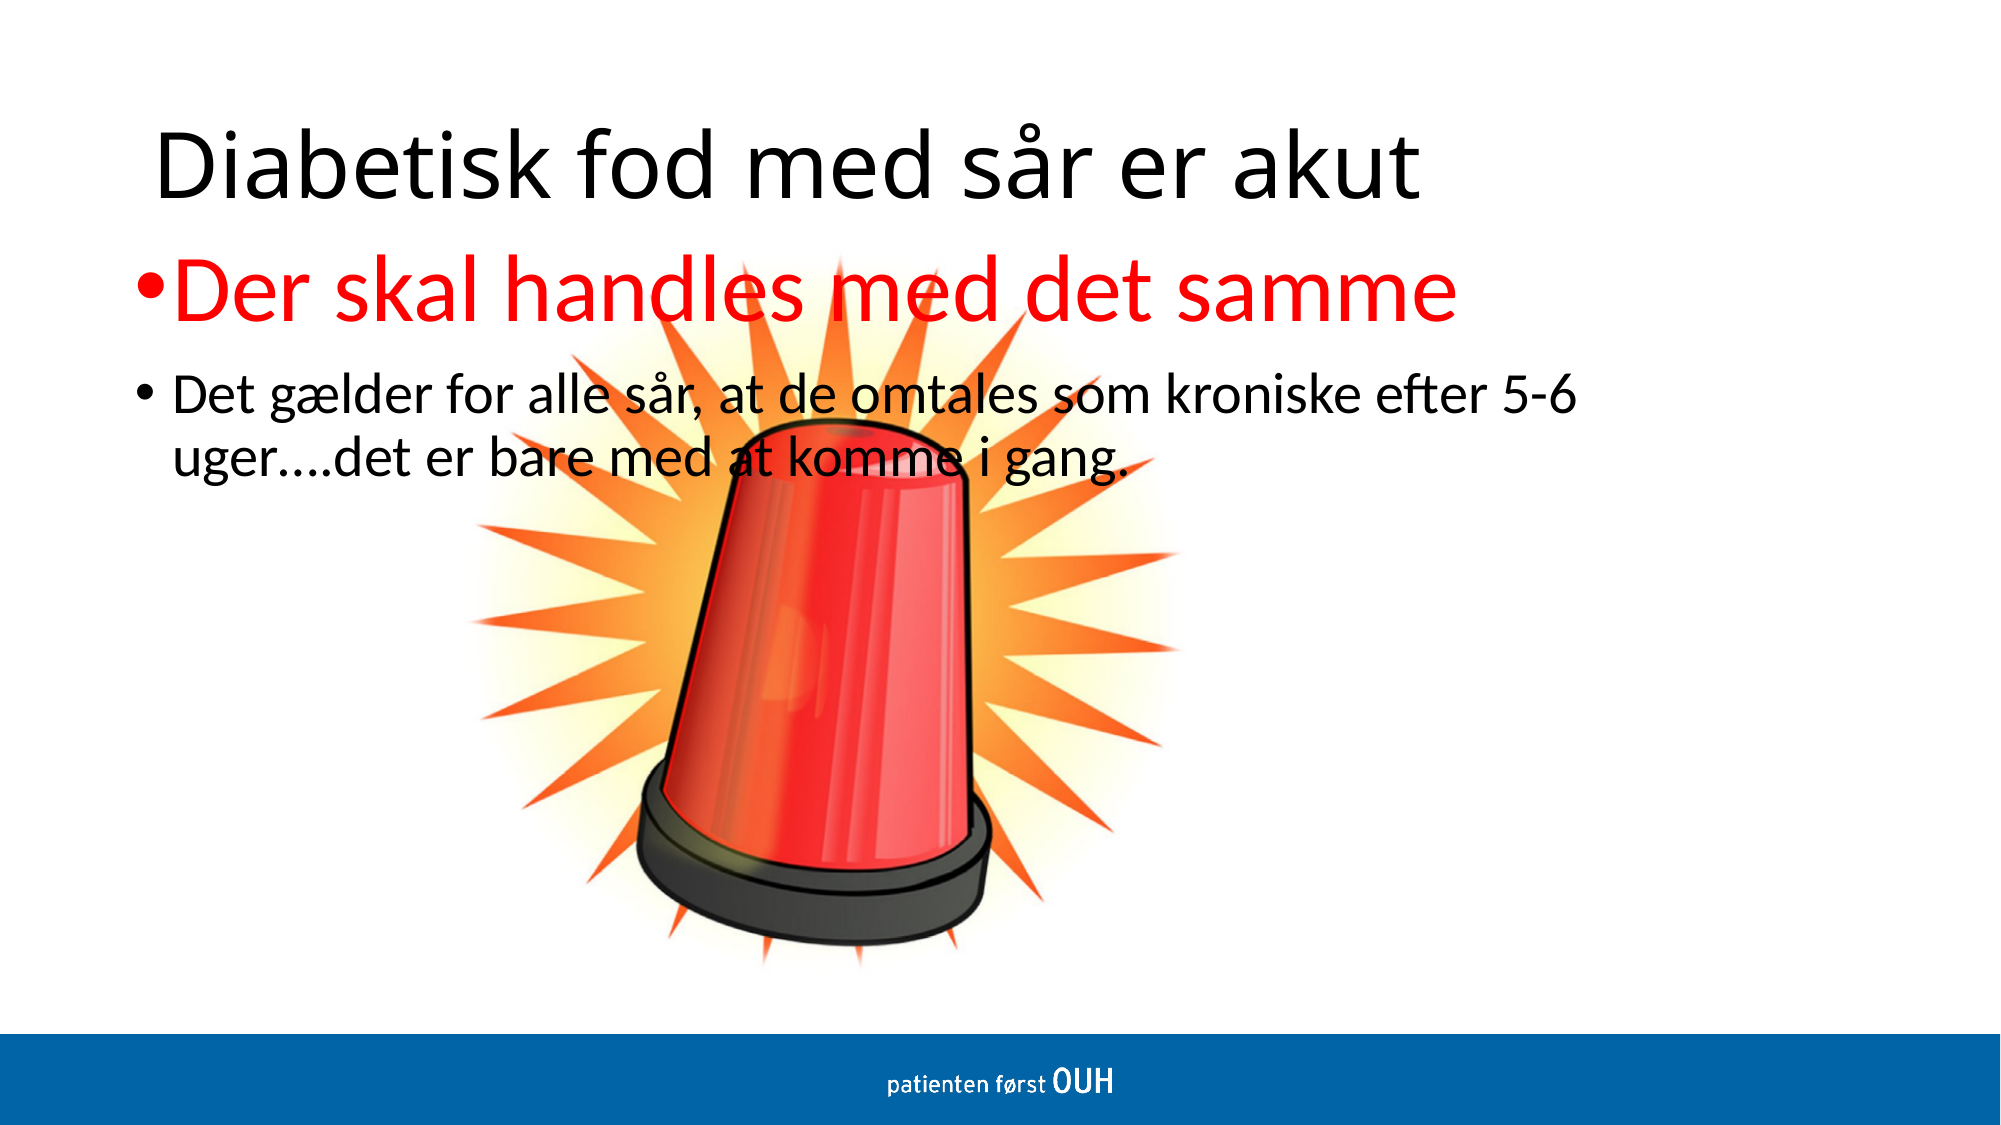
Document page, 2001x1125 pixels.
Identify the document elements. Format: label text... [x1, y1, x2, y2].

picture [463, 249, 1188, 974]
picture [888, 1067, 1112, 1097]
title Diabetisk fod med sår er akut [137, 59, 1863, 278]
list Der skal handles med det samme Det gælder for alle sår, at de omtales som kroniske efter 5-6 uger….det er bare med at komme i gang. [119, 231, 1845, 946]
